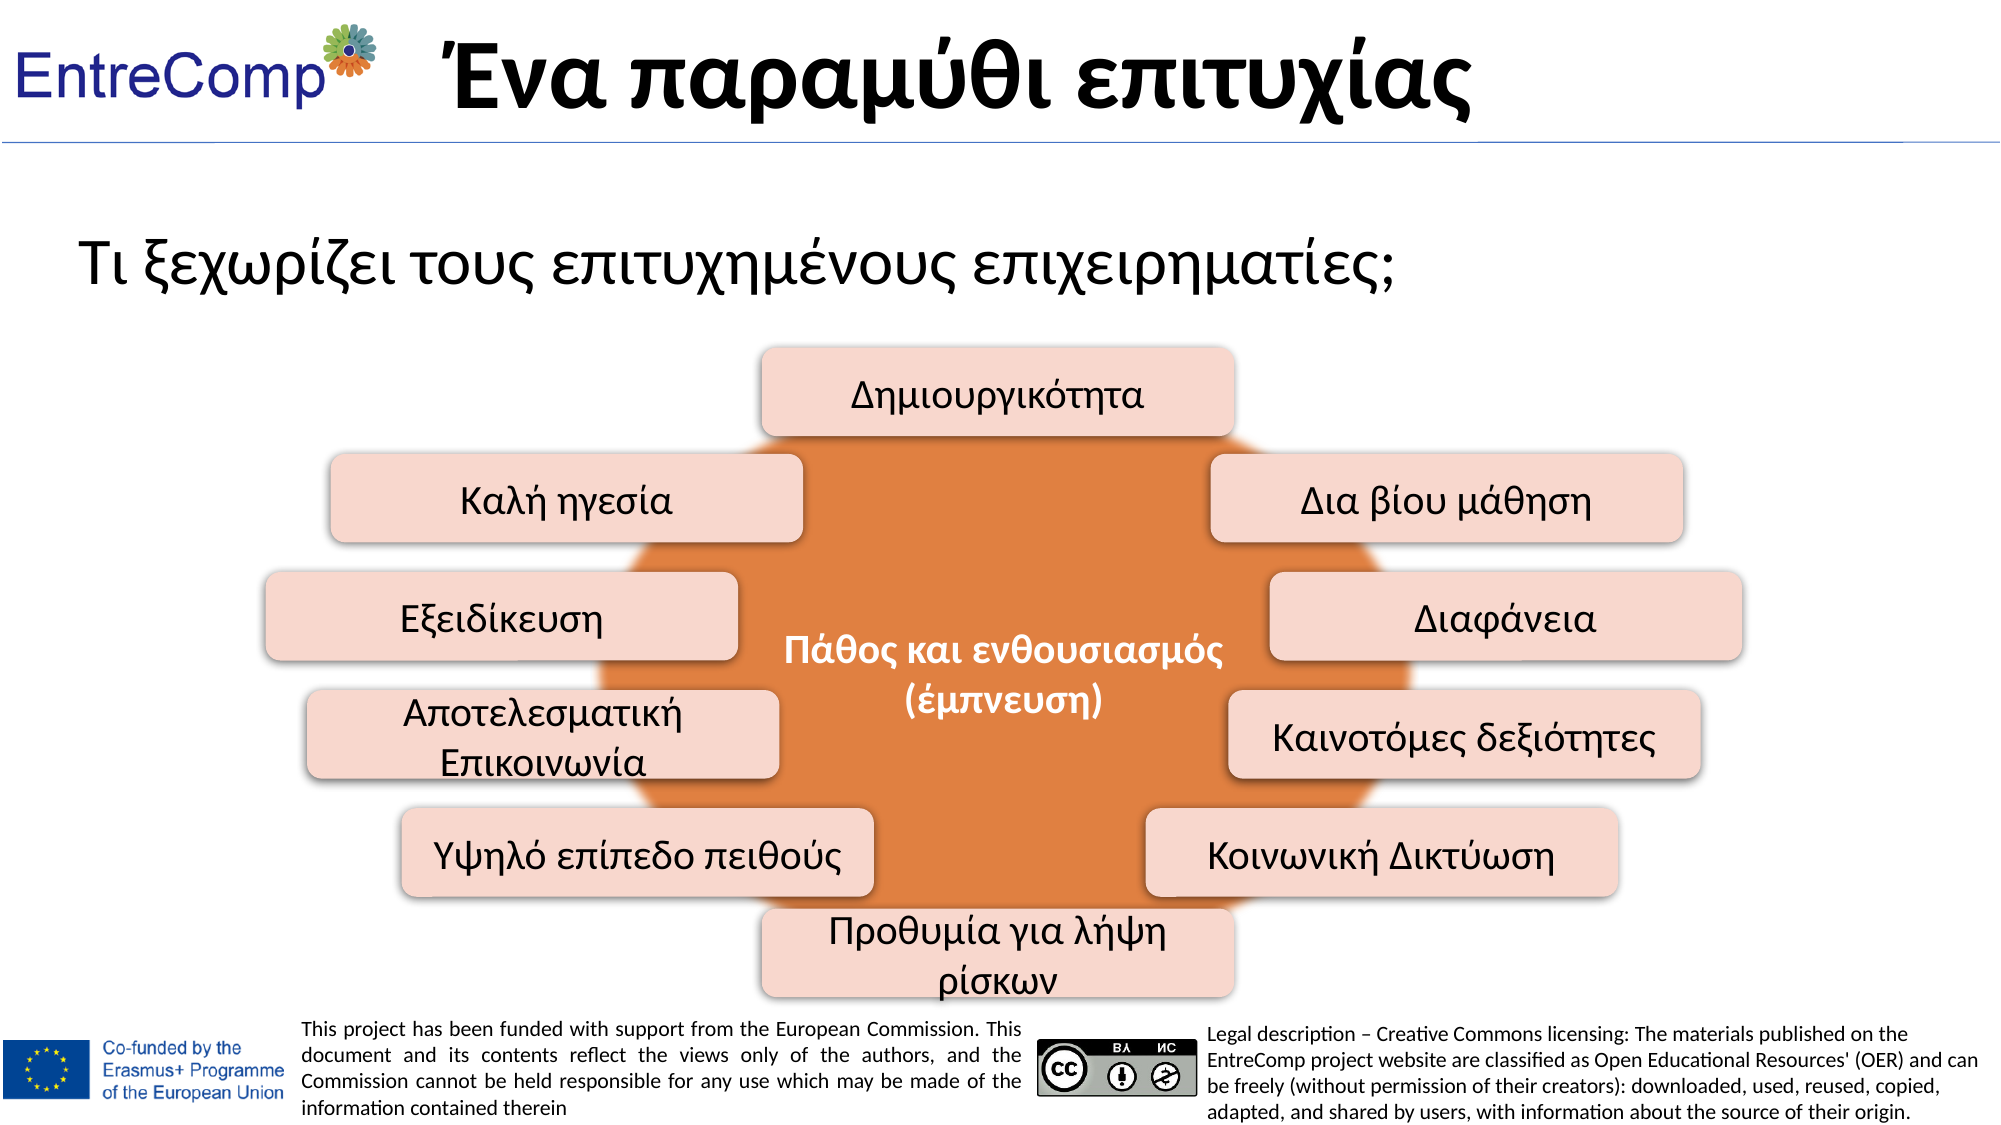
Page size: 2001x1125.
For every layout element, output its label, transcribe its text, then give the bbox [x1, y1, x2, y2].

text_box Τι ξεχωρίζει τους επιτυχημένους επιχειρηματίες; [63, 210, 1937, 386]
picture [2, 1036, 291, 1103]
picture [1037, 1038, 1198, 1097]
text_box Διαφάνεια [1269, 571, 1743, 661]
text_box Καινοτόμες δεξιότητες [1228, 690, 1701, 779]
text_box Προθυμία για λήψη ρίσκων [761, 908, 1235, 998]
text_box Legal description – Creative Commons licensing: The materials published on the EntreComp project website are classified as Open Educational Resources' (OER) and can be freely (without permission of their creators): downloaded, used, reused, copied, adapted, and shared by users, with information about the source of their origin. [1192, 1011, 2000, 1125]
text_box Δια βίου μάθηση [1210, 453, 1684, 543]
text_box Ένα παραμύθι επιτυχίας [438, 1, 1966, 137]
text_box Πάθος και ενθουσιασμός (έμπνευση) [607, 445, 1402, 903]
text_box Αποτελεσματική Επικοινωνία [307, 690, 780, 779]
text_box This project has been funded with support from the European Commission. This document and its contents reflect the views only of the authors, and the Commission cannot be held responsible for any use which may be made of the information contained therein​ [286, 1007, 1038, 1125]
text_box Κοινωνική Δικτύωση [1145, 808, 1619, 897]
text_box Εξειδίκευση [265, 571, 739, 661]
text_box Δημιουργικότητα [761, 347, 1235, 437]
text_box Καλή ηγεσία [330, 453, 804, 543]
text_box Υψηλό επίπεδο πειθούς [401, 808, 874, 897]
picture [11, 18, 381, 122]
